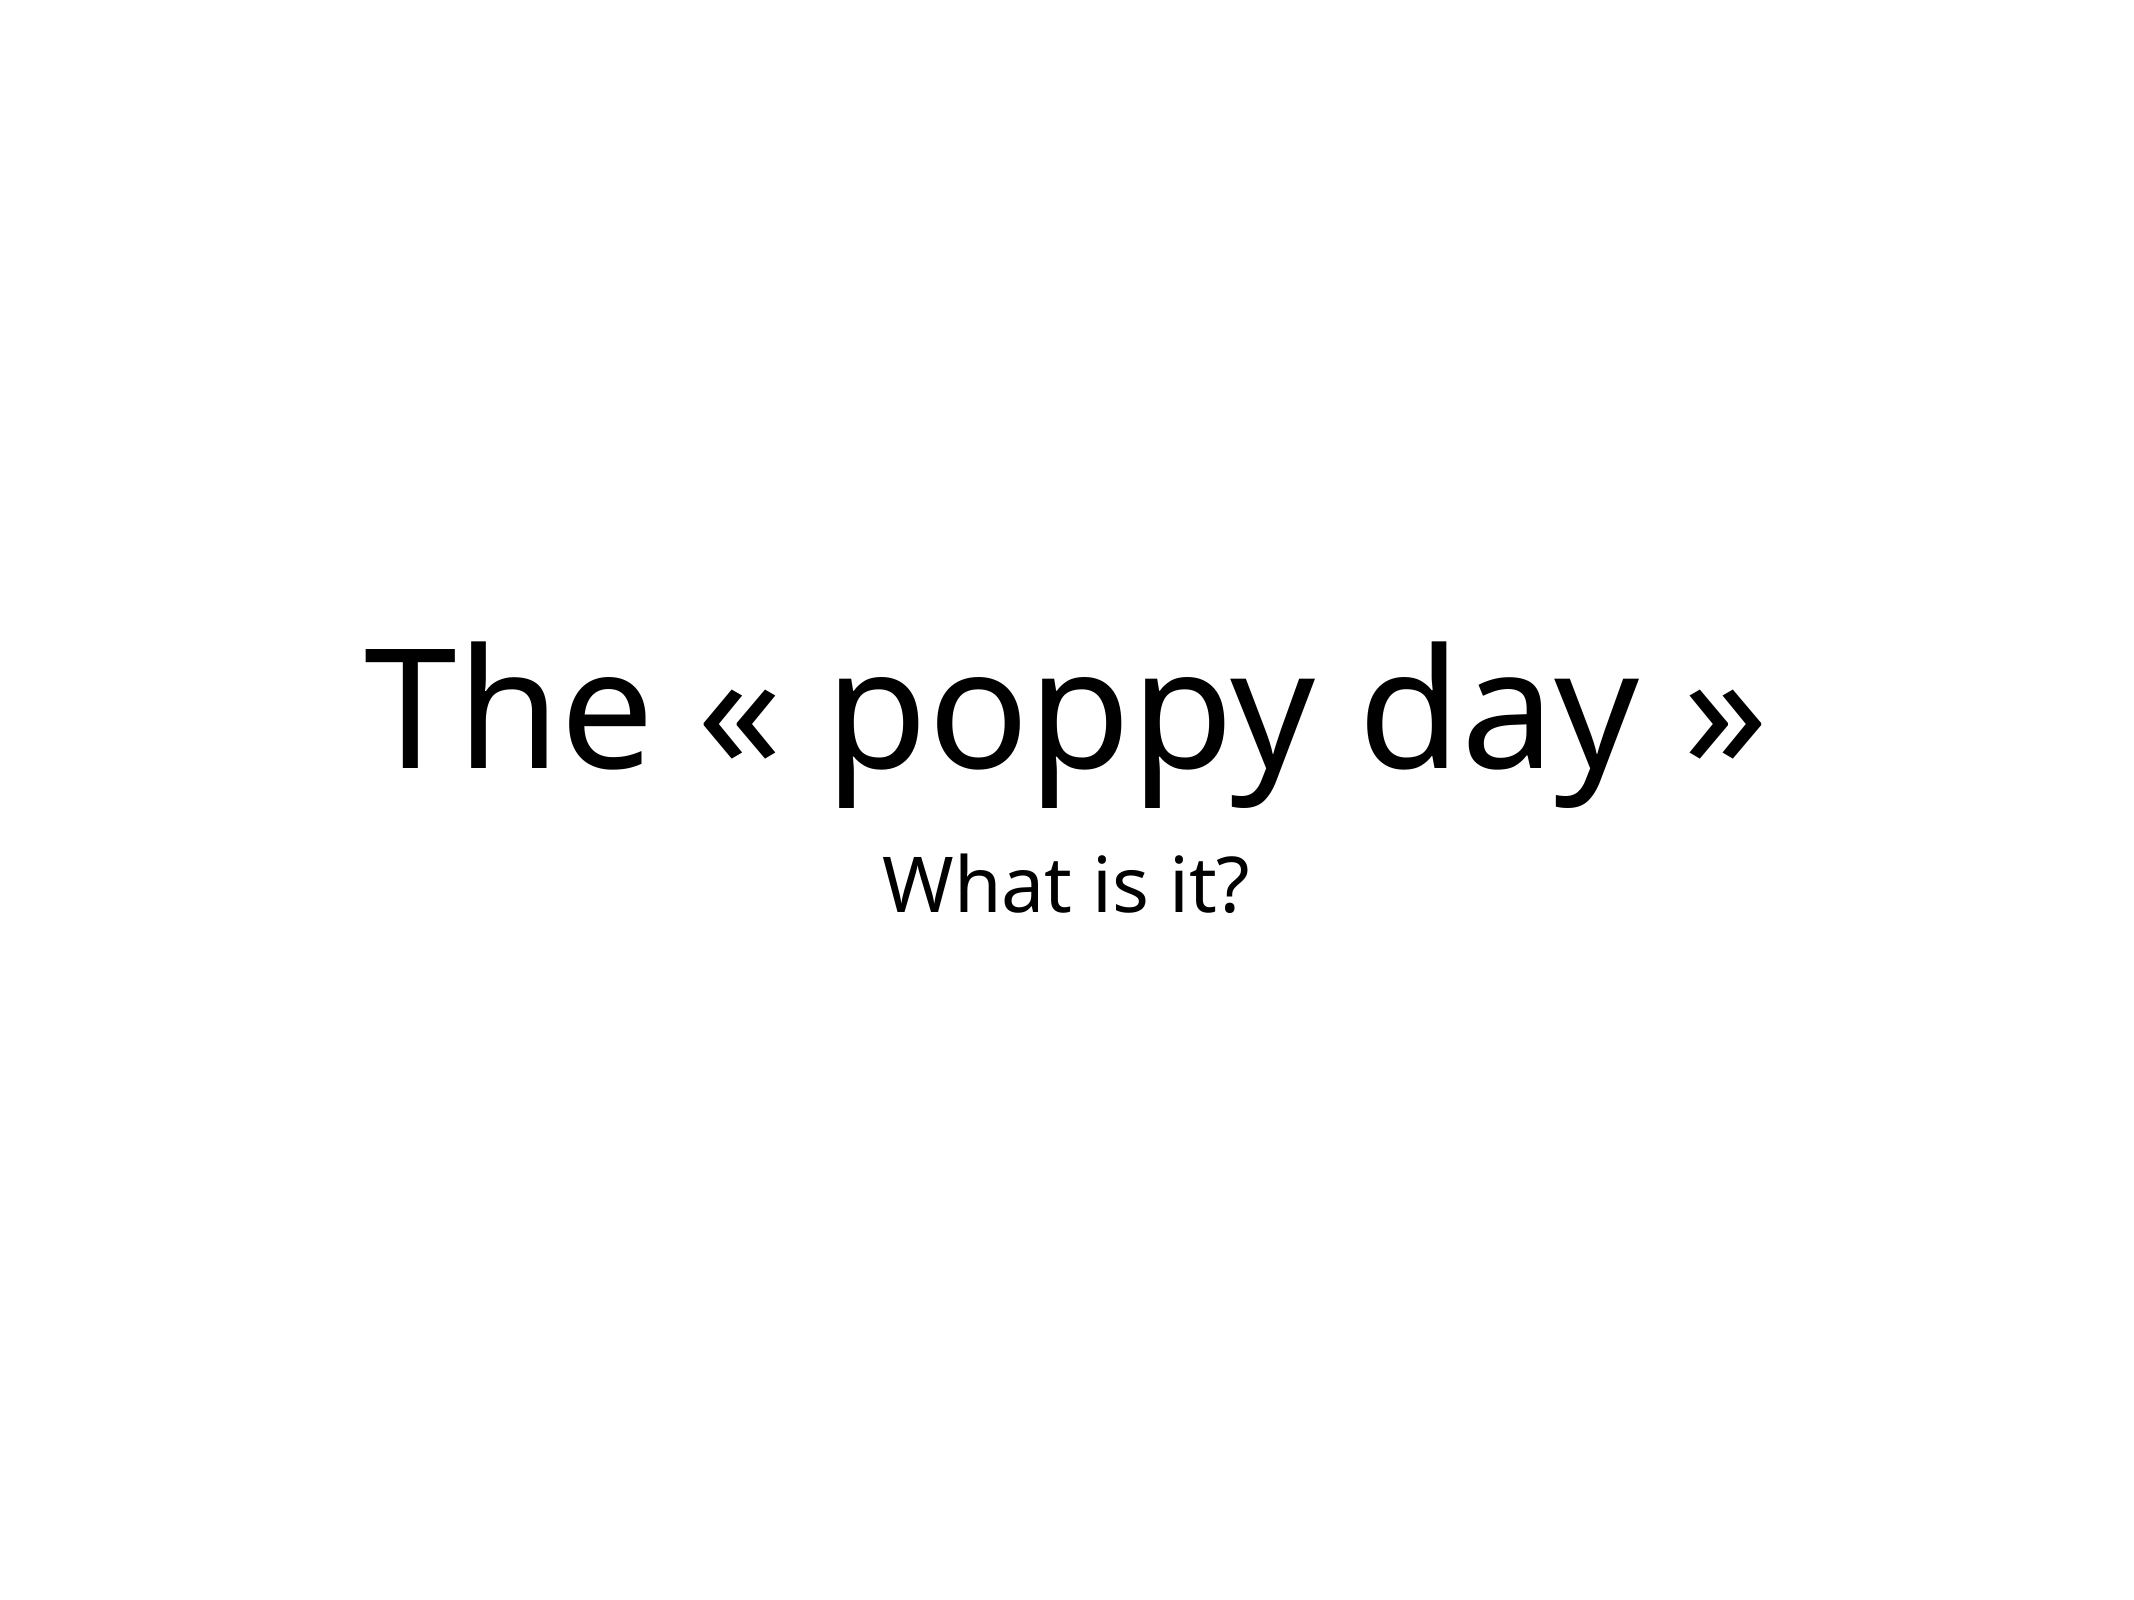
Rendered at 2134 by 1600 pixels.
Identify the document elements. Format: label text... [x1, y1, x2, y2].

title The « poppy day » [207, 268, 1926, 811]
subtitle What is it? [207, 826, 1926, 1013]
